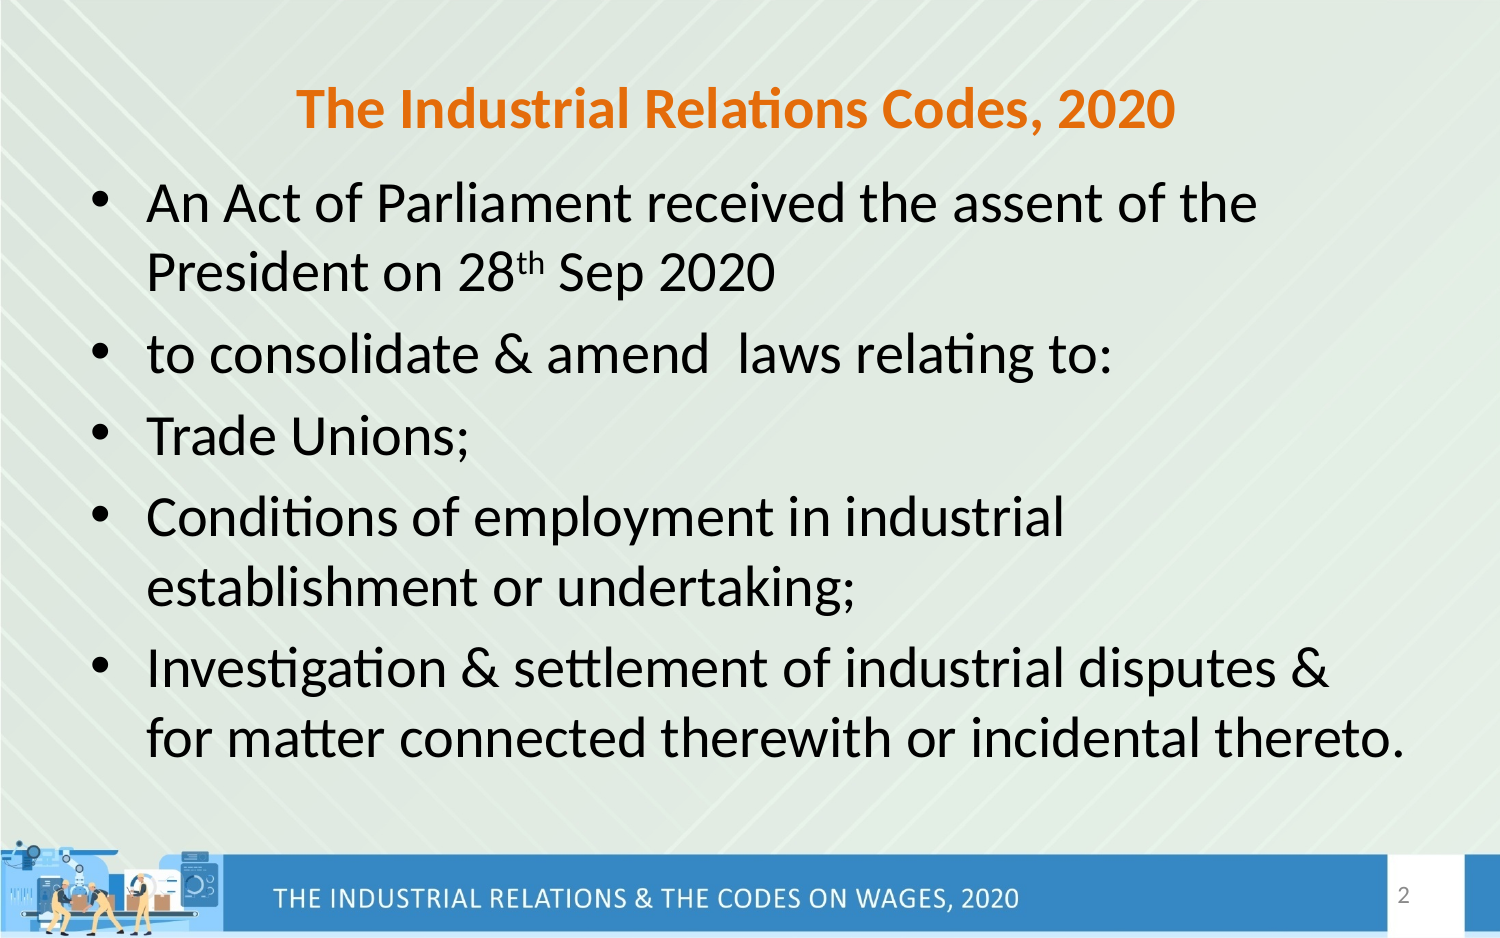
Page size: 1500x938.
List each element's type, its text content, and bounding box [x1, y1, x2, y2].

title The Industrial Relations Codes, 2020 [62, 62, 1413, 219]
picture [0, 0, 1500, 938]
slide_number 2 [1074, 868, 1425, 919]
list An Act of Parliament received the assent of the President on 28th Sep 2020 to consolidate & amend laws relating to: Trade Unions; Conditions of employment in industrial establishment or undertaking; Investigation & settlement of industrial disputes & for matter connected therewith or incidental thereto. [75, 156, 1425, 907]
